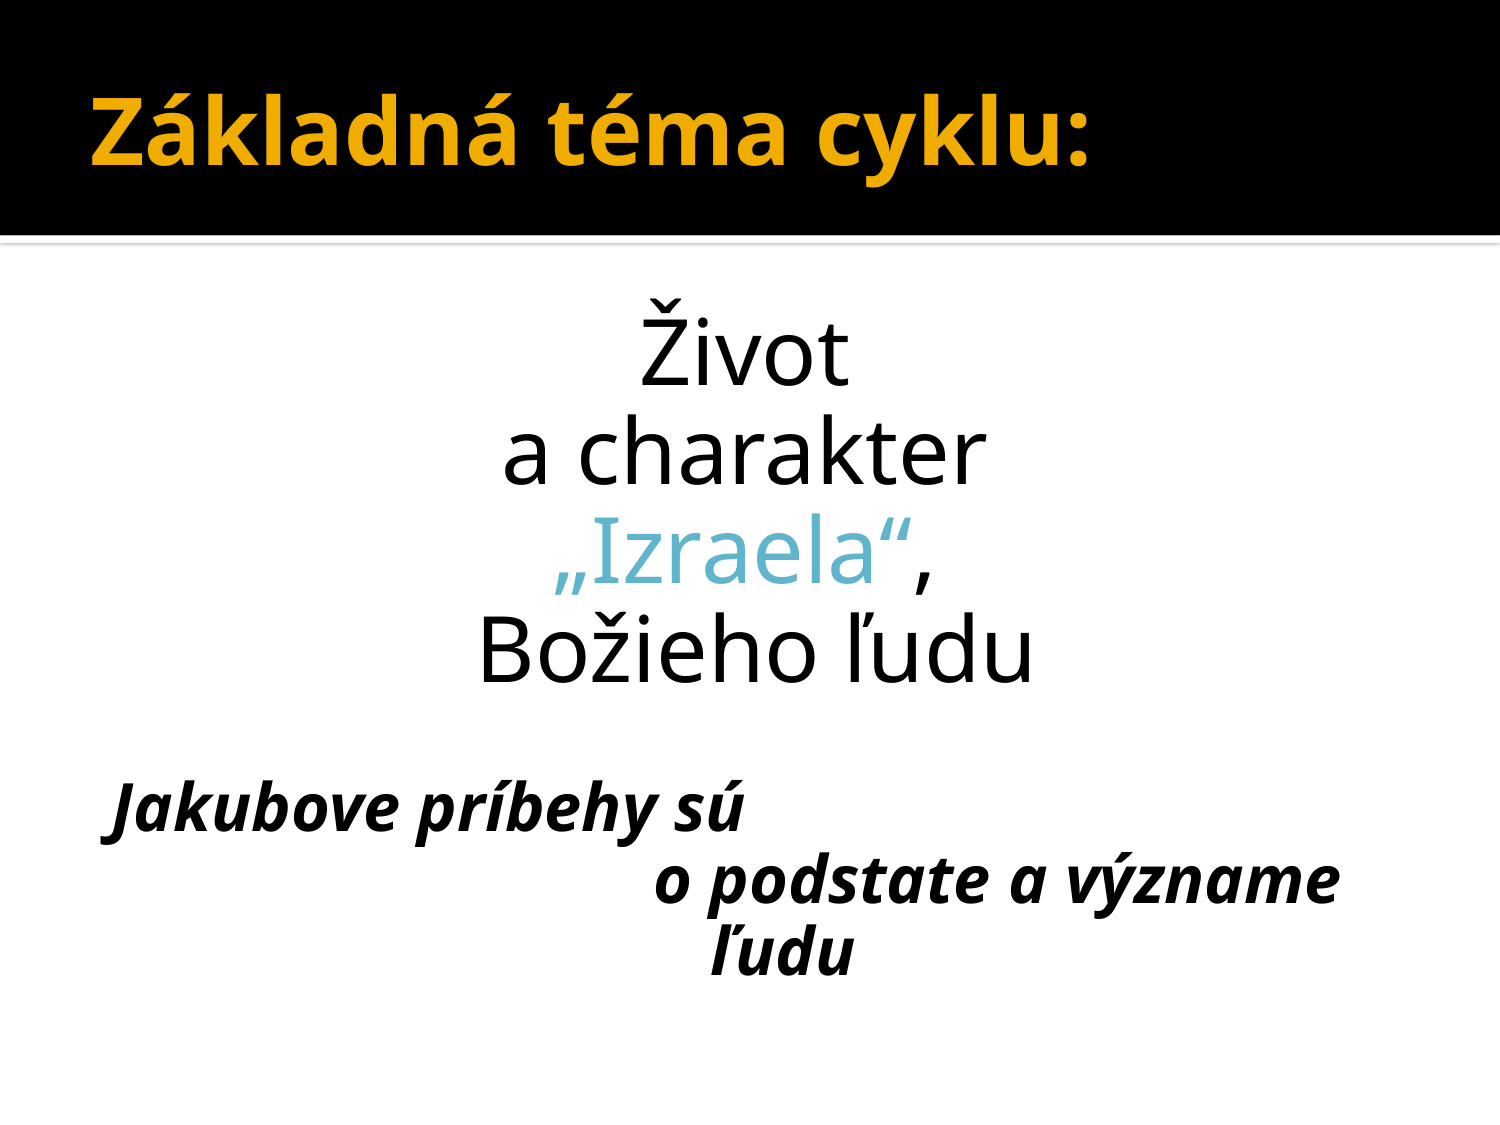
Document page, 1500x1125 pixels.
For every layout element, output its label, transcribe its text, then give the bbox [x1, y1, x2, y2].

list Život a charakter „Izraela“, Božieho ľudu Jakubove príbehy sú o podstate a význame ľudu [75, 291, 1425, 1050]
title Základná téma cyklu: [75, 25, 1425, 231]
